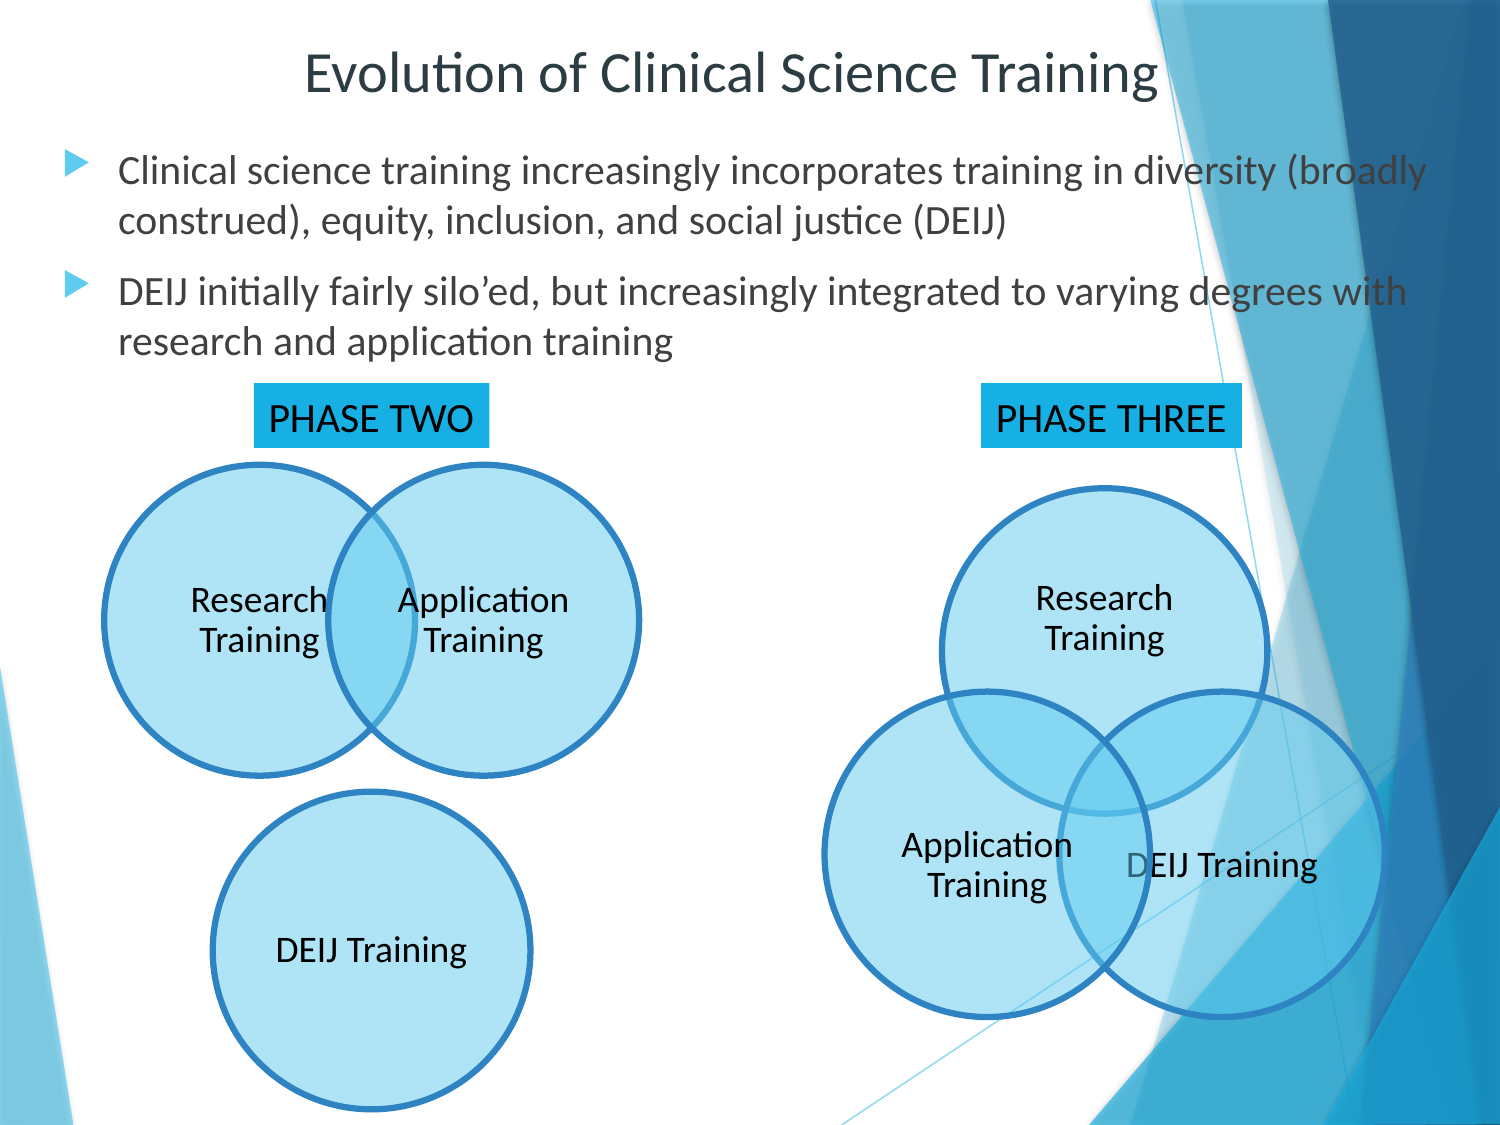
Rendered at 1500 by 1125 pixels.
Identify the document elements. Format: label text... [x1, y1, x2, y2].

text_box PHASE THREE [981, 383, 1242, 448]
list Clinical science training increasingly incorporates training in diversity (broadly construed), equity, inclusion, and social justice (DEIJ) DEIJ initially fairly silo’ed, but increasingly integrated to varying degrees with research and application training [46, 135, 1454, 1125]
title Evolution of Clinical Science Training [46, 26, 1417, 135]
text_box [823, 463, 1386, 1042]
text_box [91, 372, 653, 868]
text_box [160, 877, 583, 1110]
